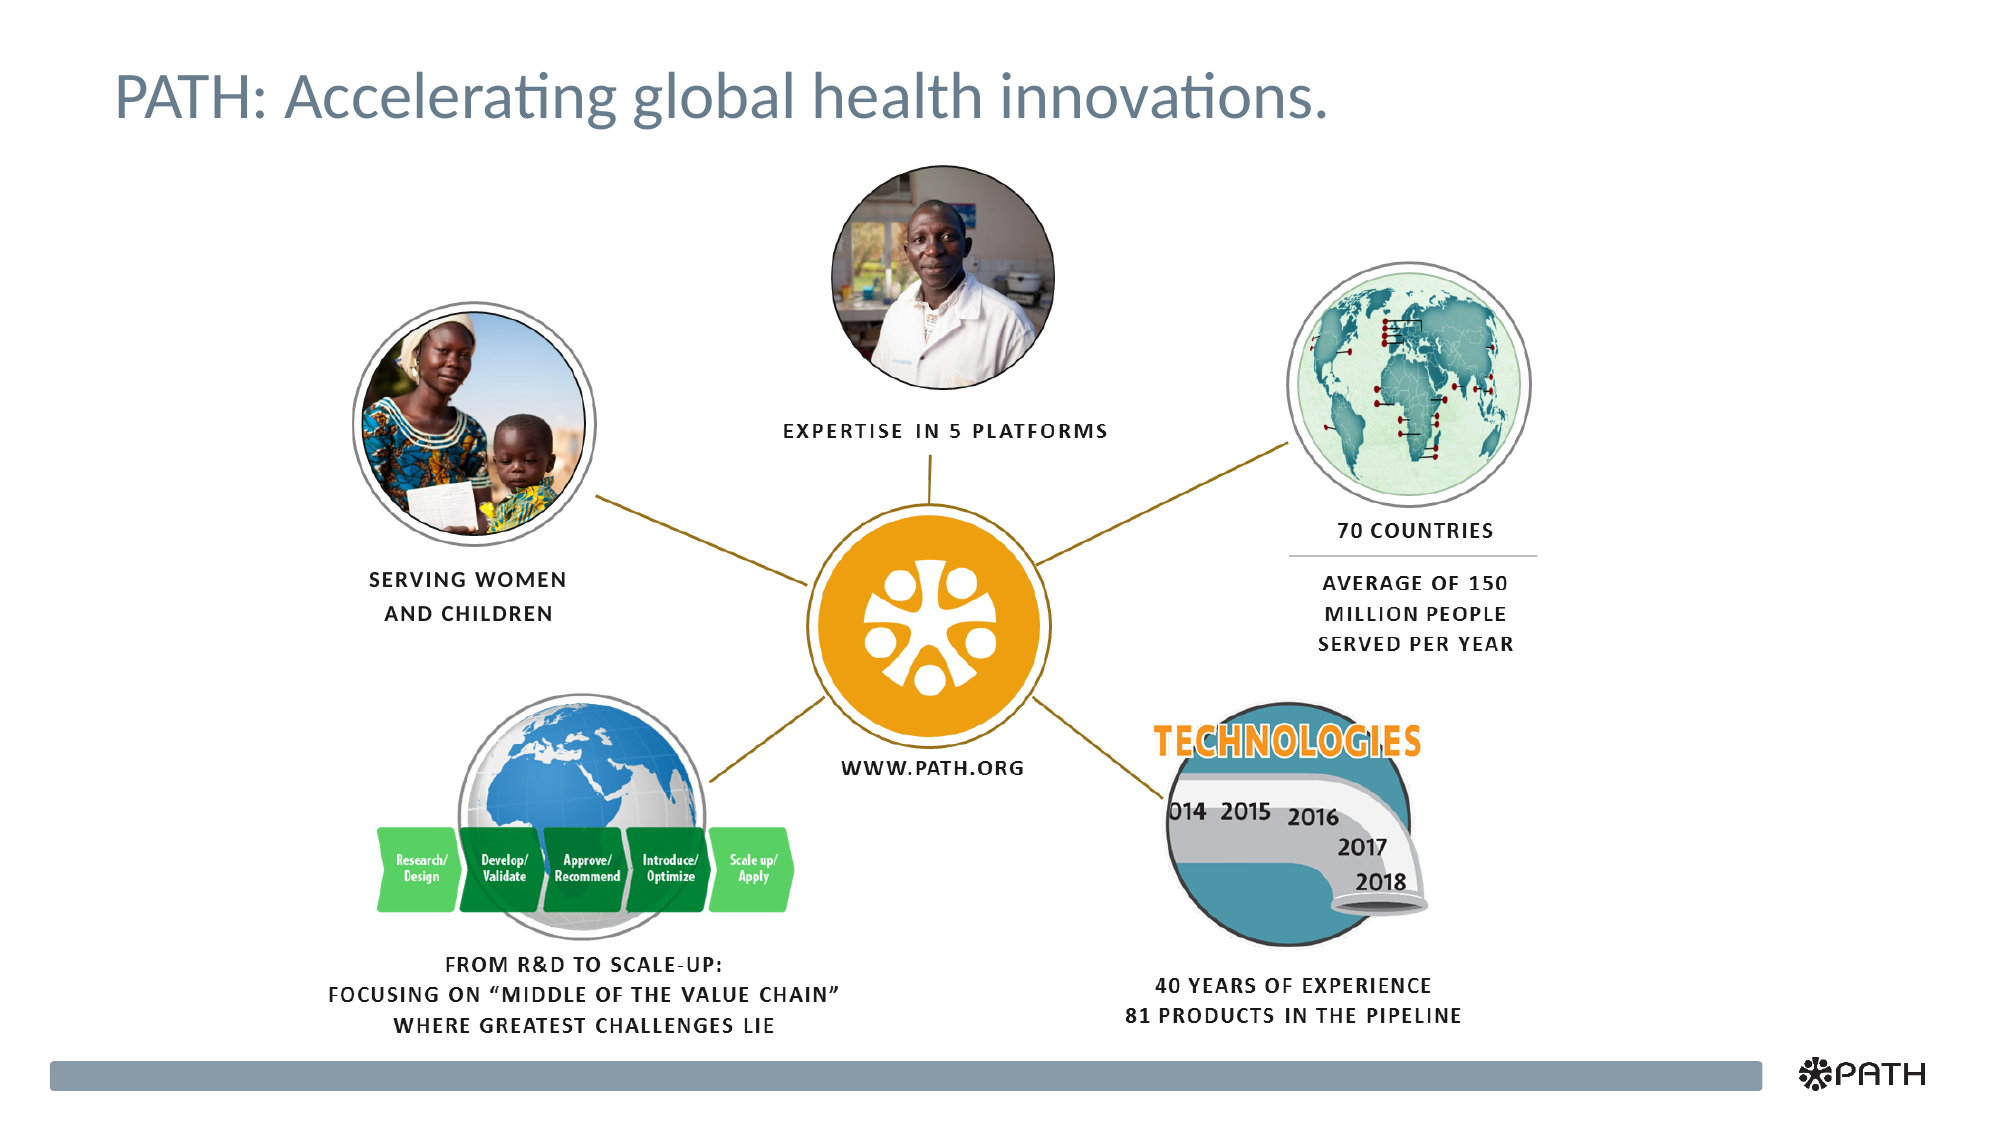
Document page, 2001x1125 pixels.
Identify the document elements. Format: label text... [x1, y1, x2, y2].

picture [304, 165, 1563, 1053]
text_box PATH: Accelerating global health innovations. [99, 45, 1925, 200]
picture [1799, 1057, 1925, 1091]
